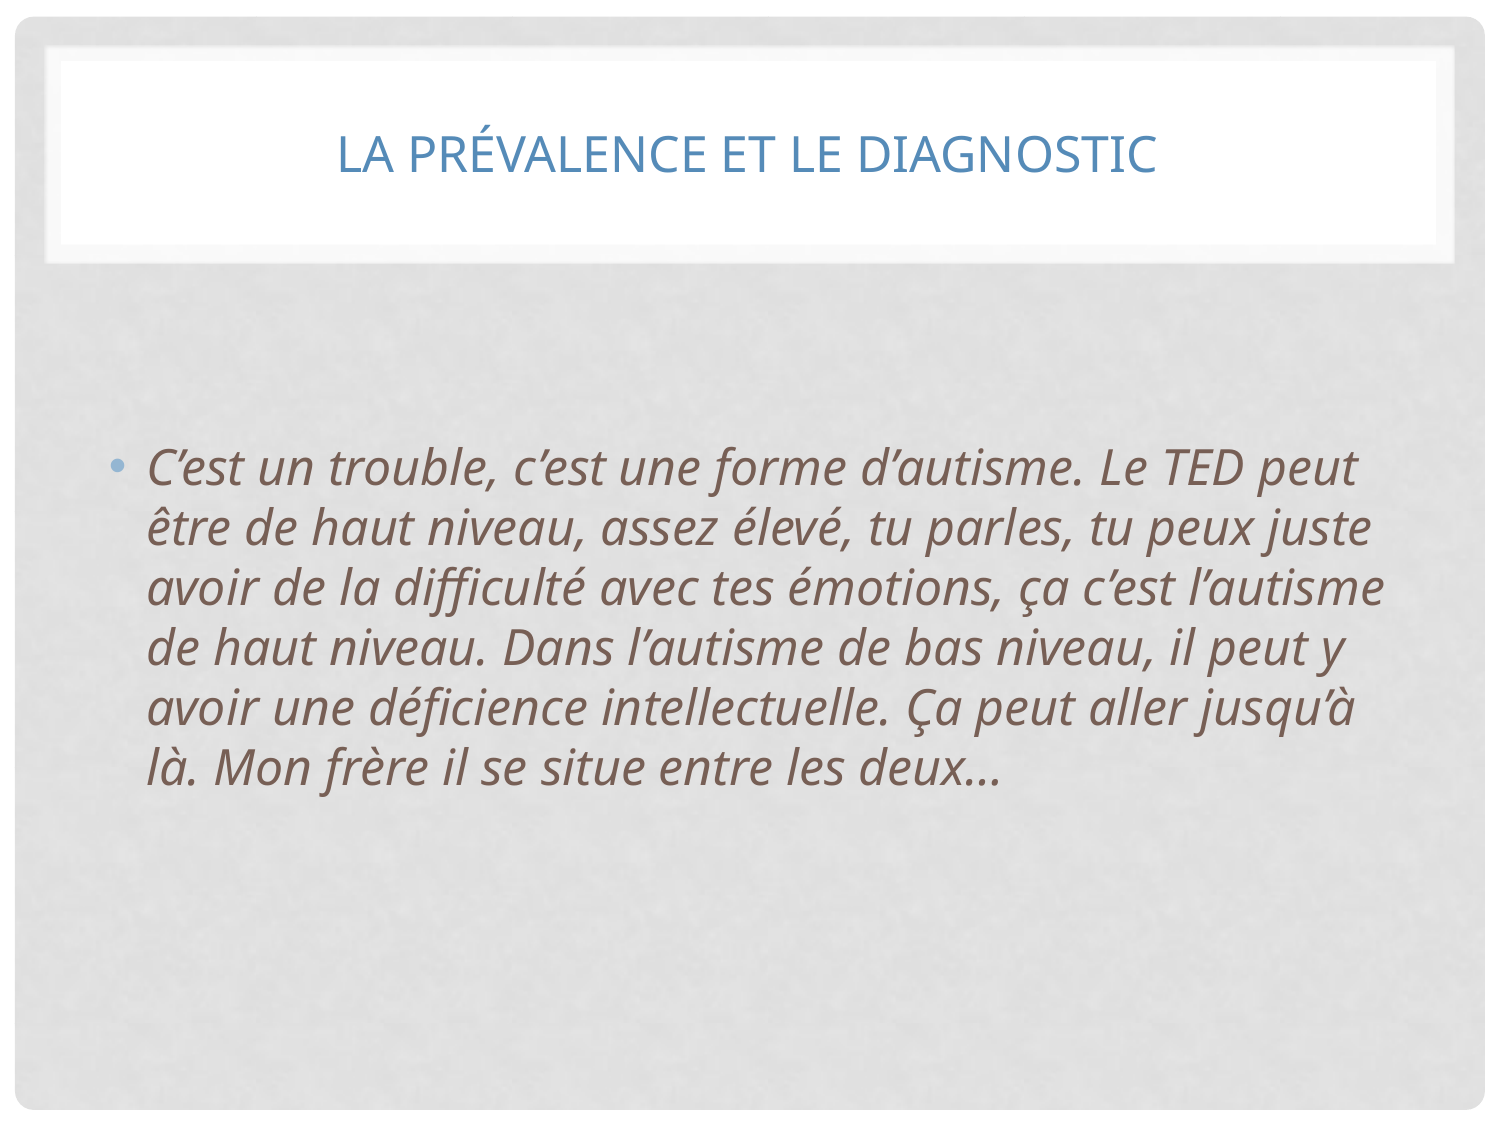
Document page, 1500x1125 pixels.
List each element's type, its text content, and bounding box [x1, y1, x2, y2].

list C’est un trouble, c’est une forme d’autisme. Le TED peut être de haut niveau, assez élevé, tu parles, tu peux juste avoir de la difficulté avec tes émotions, ça c’est l’autisme de haut niveau. Dans l’autisme de bas niveau, il peut y avoir une déficience intellectuelle. Ça peut aller jusqu’à là. Mon frère il se situe entre les deux… [75, 287, 1425, 1061]
title La prévalence et le diagnostic [69, 66, 1425, 238]
